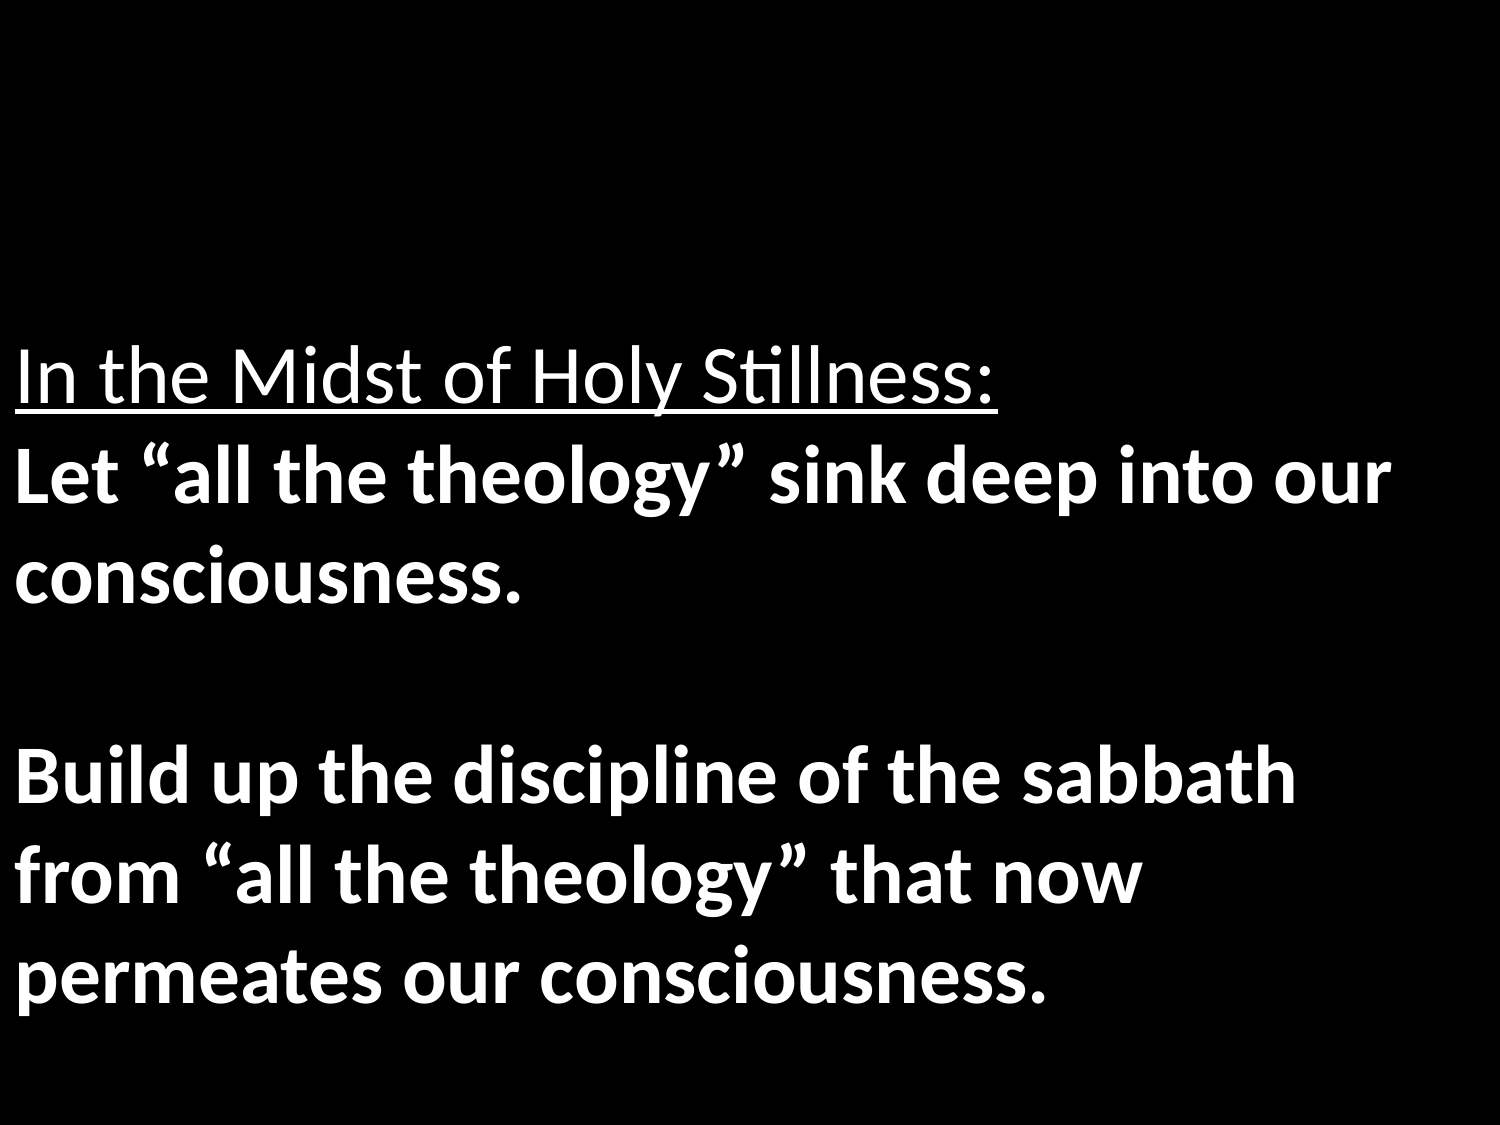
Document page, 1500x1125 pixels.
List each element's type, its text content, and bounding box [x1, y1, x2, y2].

text_box In the Midst of Holy Stillness: Let “all the theology” sink deep into our consciousness. Build up the discipline of the sabbath from “all the theology” that now permeates our consciousness. [0, 312, 1500, 1028]
